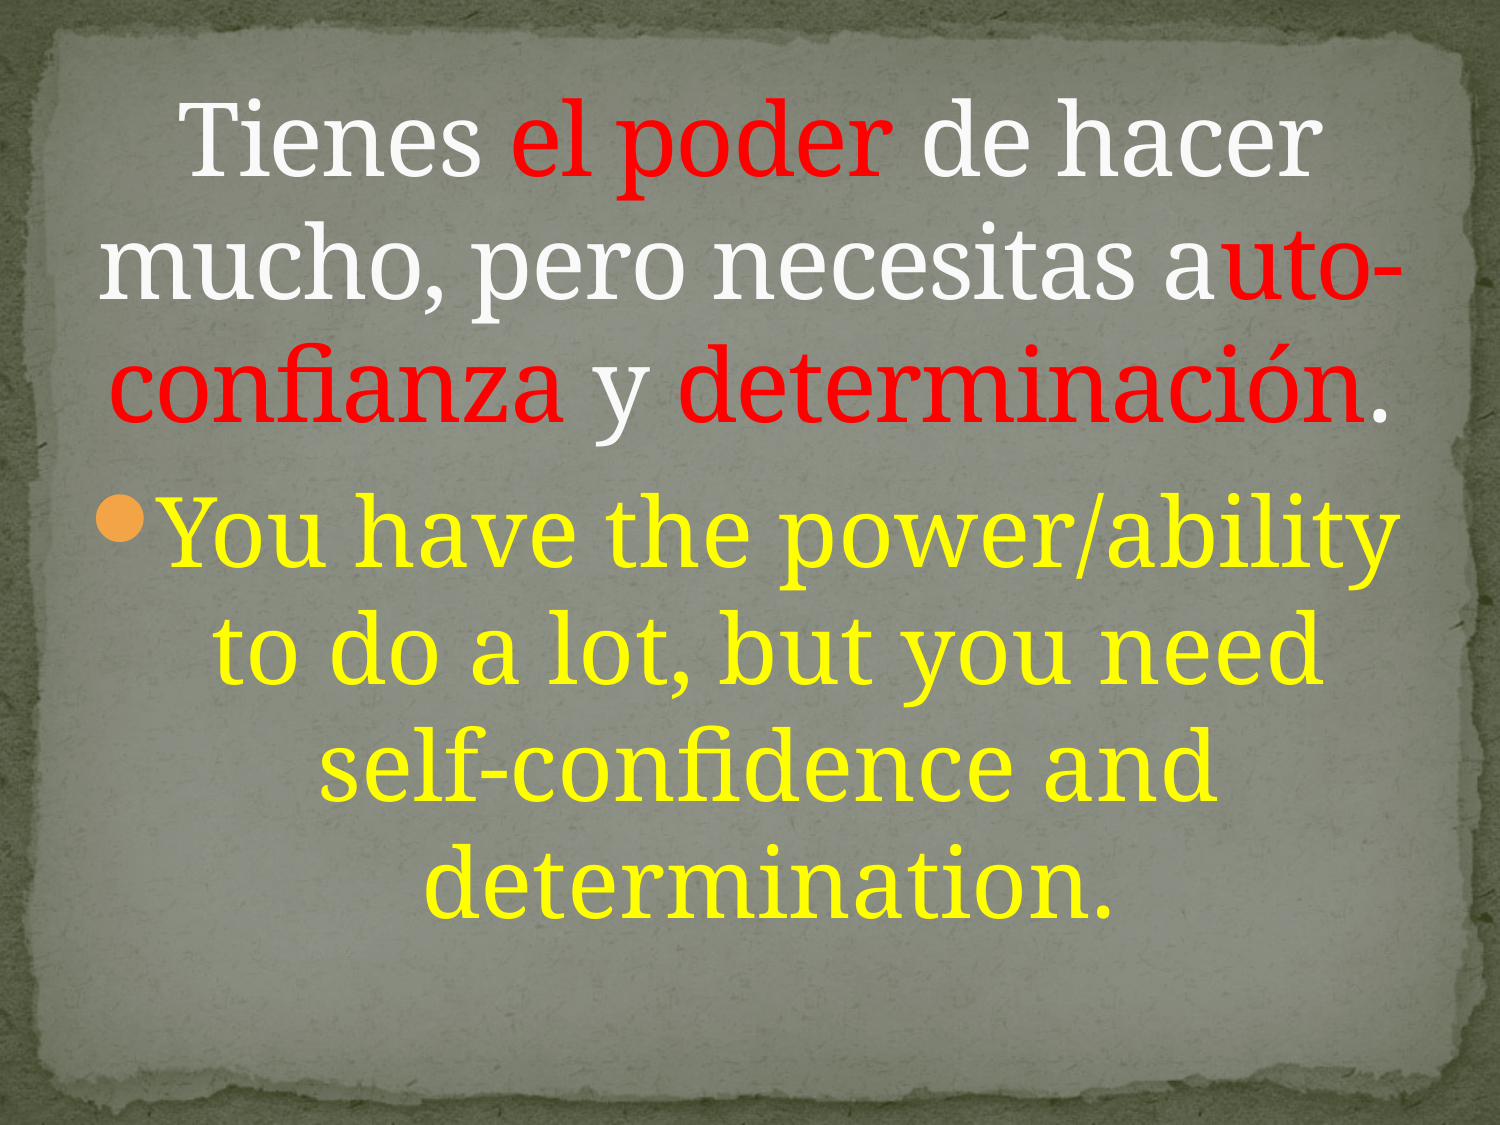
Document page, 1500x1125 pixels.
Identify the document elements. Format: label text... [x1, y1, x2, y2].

title Tienes el poder de hacer mucho, pero necesitas auto-confianza y determinación. [74, 24, 1425, 450]
list You have the power/ability to do a lot, but you need self-confidence and determination. [75, 462, 1425, 1063]
